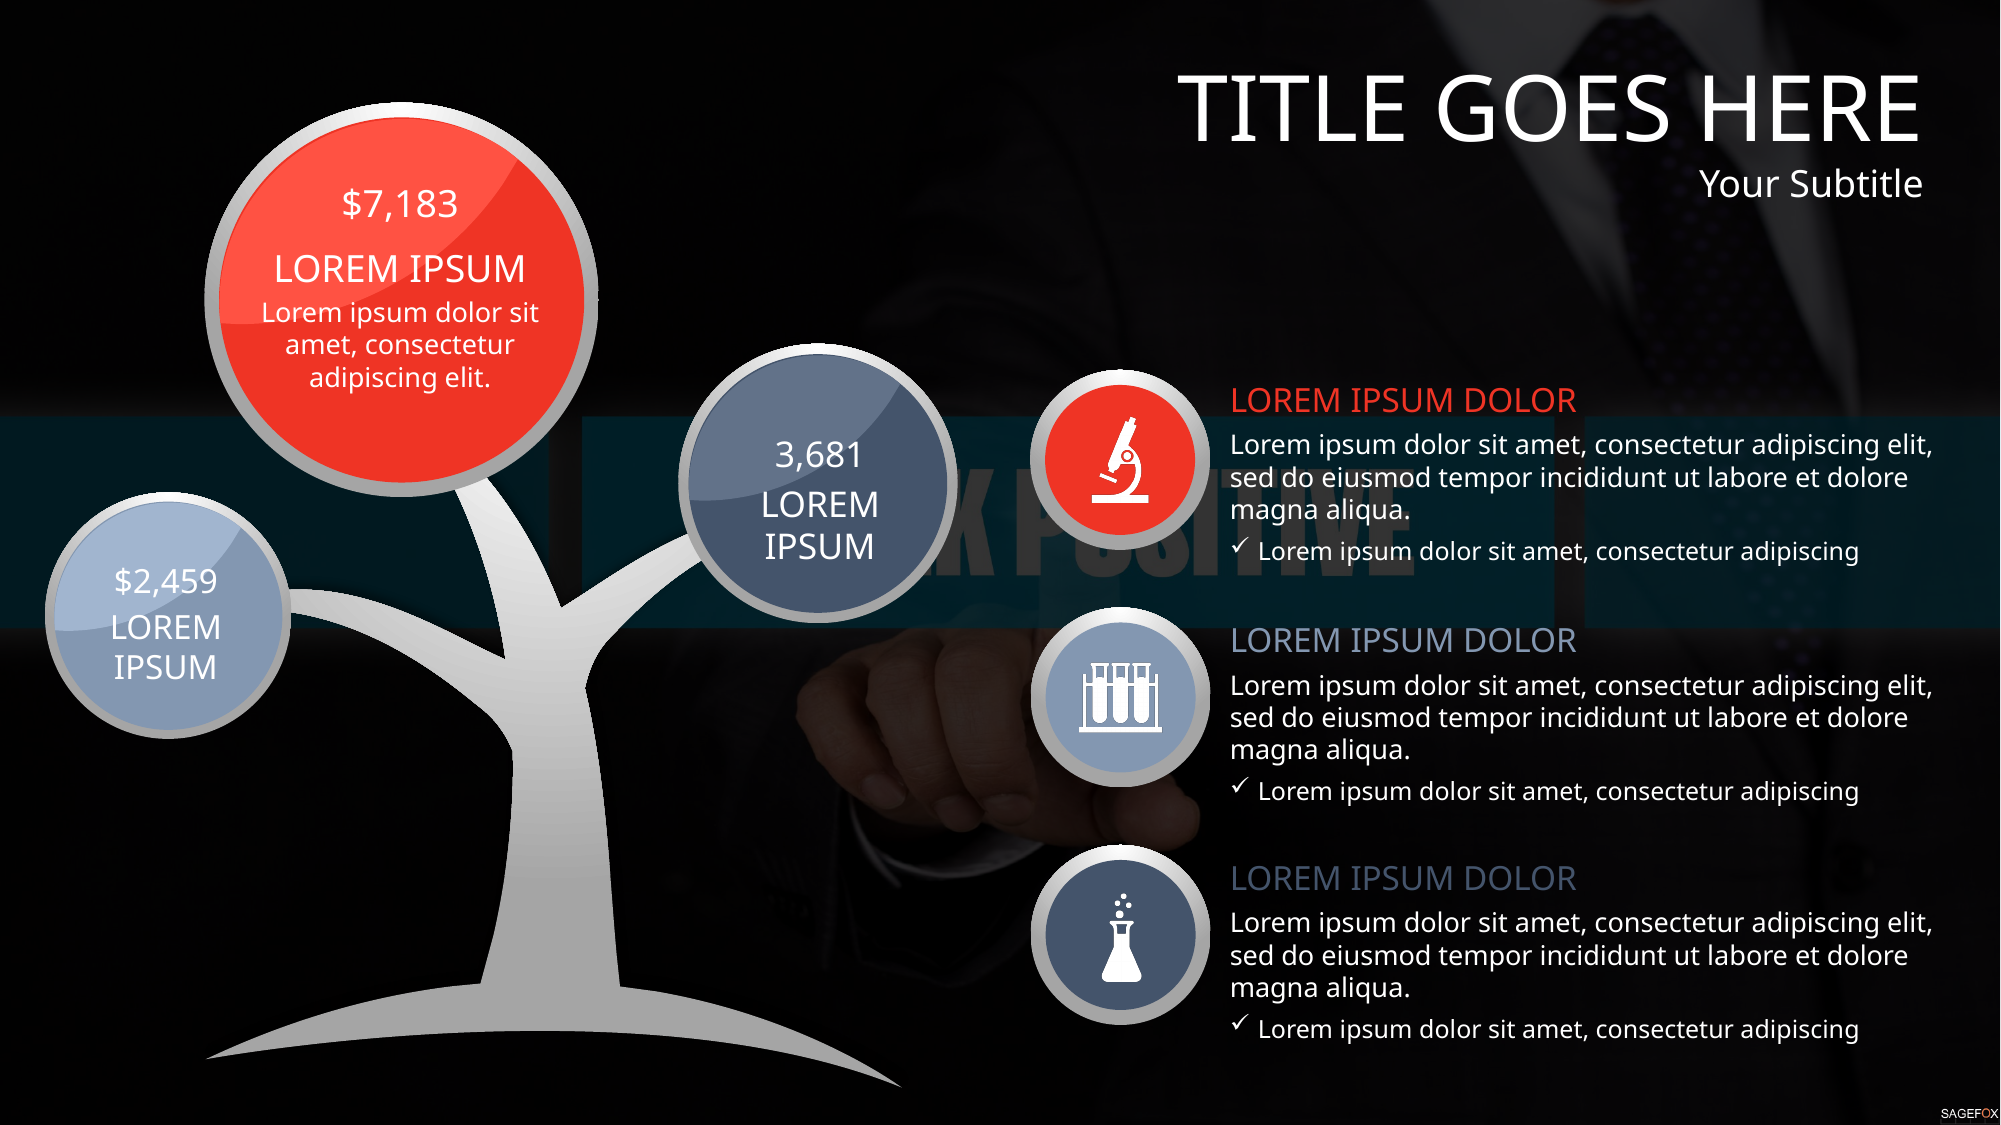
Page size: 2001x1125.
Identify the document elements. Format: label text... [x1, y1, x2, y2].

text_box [1030, 607, 1211, 788]
text_box TITLE GOES HERE Your Subtitle [1035, 42, 1939, 212]
text_box LOREM IPSUM DOLOR Lorem ipsum dolor sit amet, consectetur adipiscing elit, sed do eiusmod tempor incididunt ut labore et dolore magna aliqua. Lorem ipsum dolor sit amet, consectetur adipiscing [1215, 371, 1975, 573]
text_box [1030, 369, 1211, 550]
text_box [1030, 844, 1211, 1025]
text_box LOREM IPSUM DOLOR Lorem ipsum dolor sit amet, consectetur adipiscing elit, sed do eiusmod tempor incididunt ut labore et dolore magna aliqua. Lorem ipsum dolor sit amet, consectetur adipiscing [1215, 849, 1975, 1051]
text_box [678, 343, 958, 624]
text_box LOREM IPSUM DOLOR Lorem ipsum dolor sit amet, consectetur adipiscing elit, sed do eiusmod tempor incididunt ut labore et dolore magna aliqua. Lorem ipsum dolor sit amet, consectetur adipiscing [1215, 611, 1975, 813]
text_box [44, 492, 292, 739]
text_box [205, 498, 903, 1089]
picture [0, 0, 2001, 1125]
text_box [204, 102, 599, 498]
